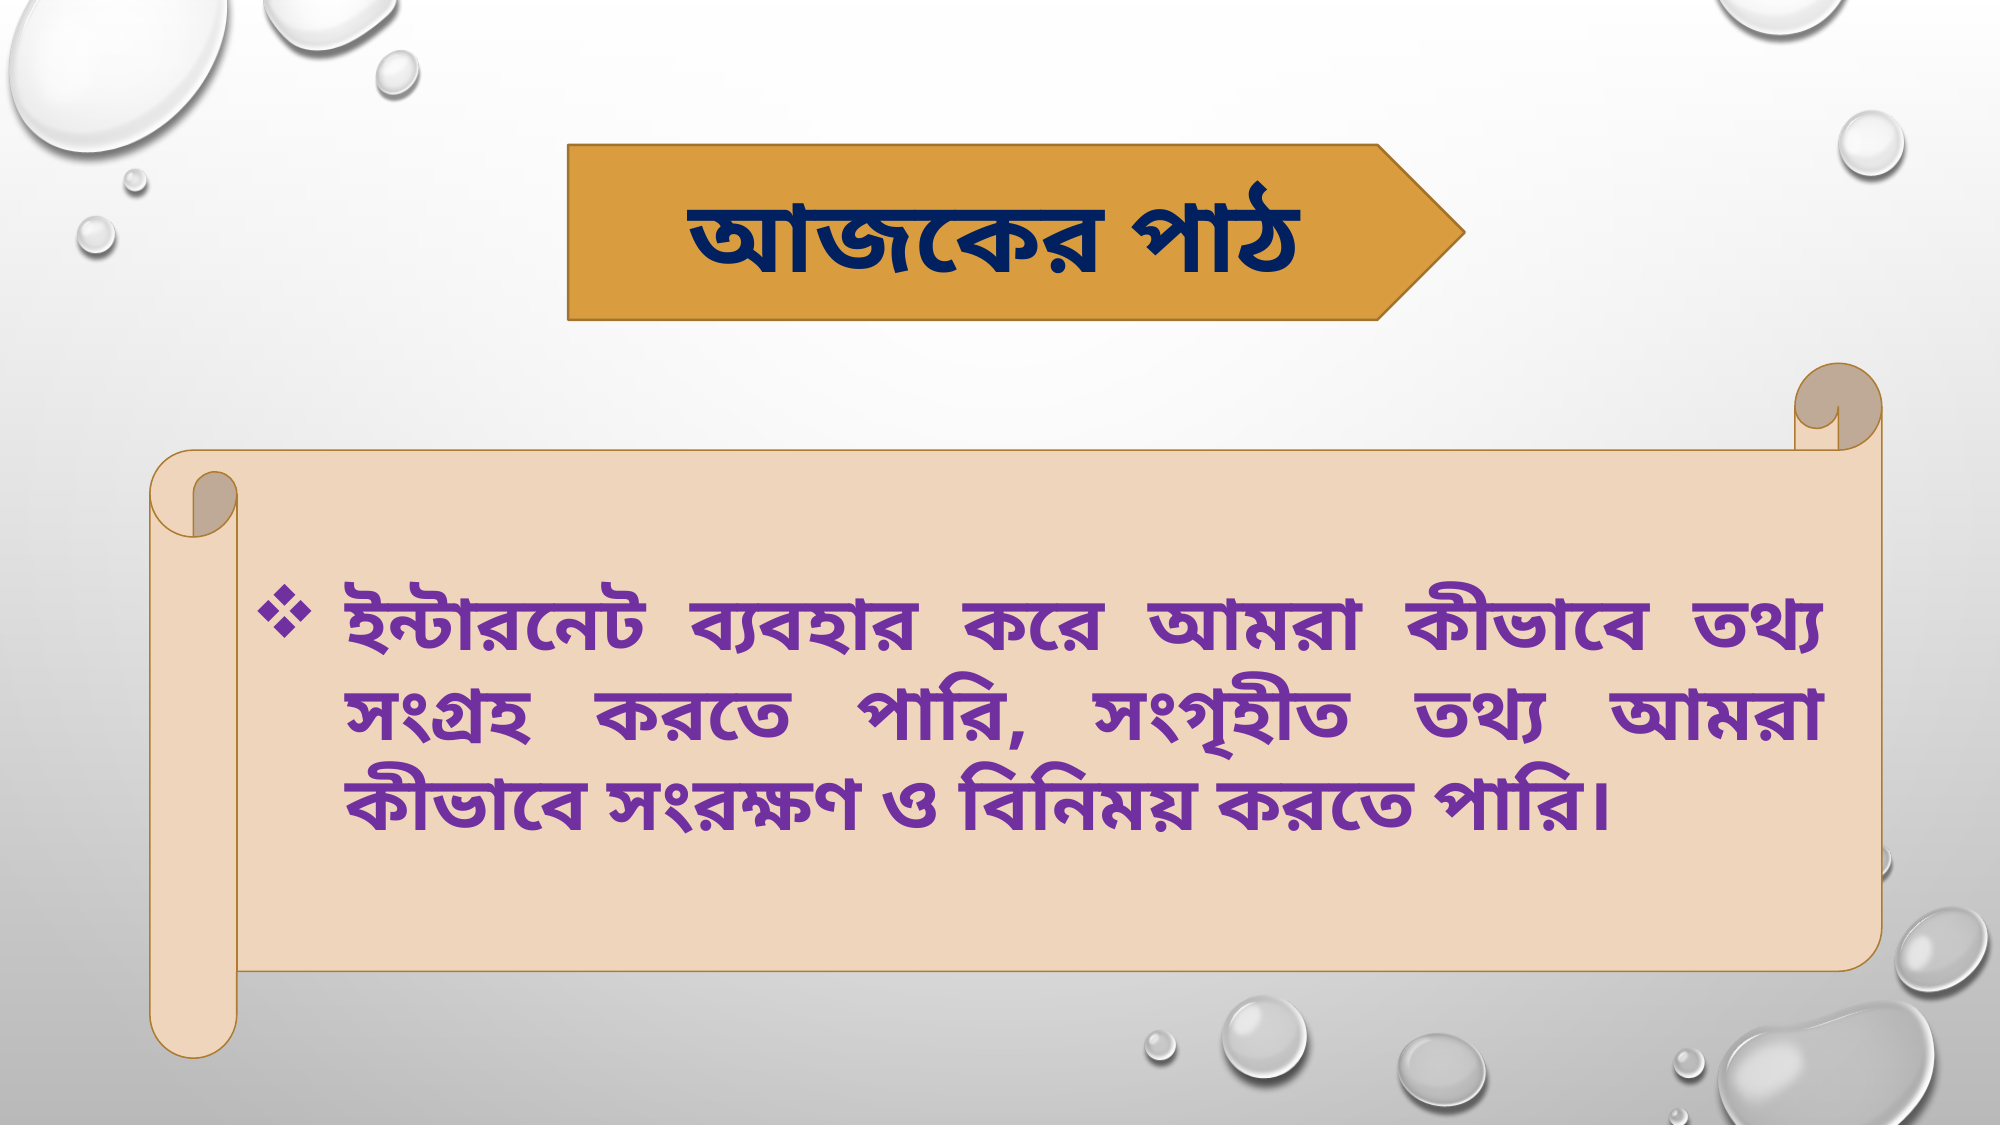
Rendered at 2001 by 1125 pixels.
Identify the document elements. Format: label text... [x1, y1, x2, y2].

text_box ইন্টারনেট ব্যবহার করে আমরা কীভাবে তথ্য সংগ্রহ করতে পারি, সংগৃহীত তথ্য আমরা কীভাবে সংরক্ষণ ও বিনিময় করতে পারি। [149, 362, 1883, 1059]
picture [0, 0, 2000, 1125]
text_box আজকের পাঠ [566, 143, 1466, 322]
